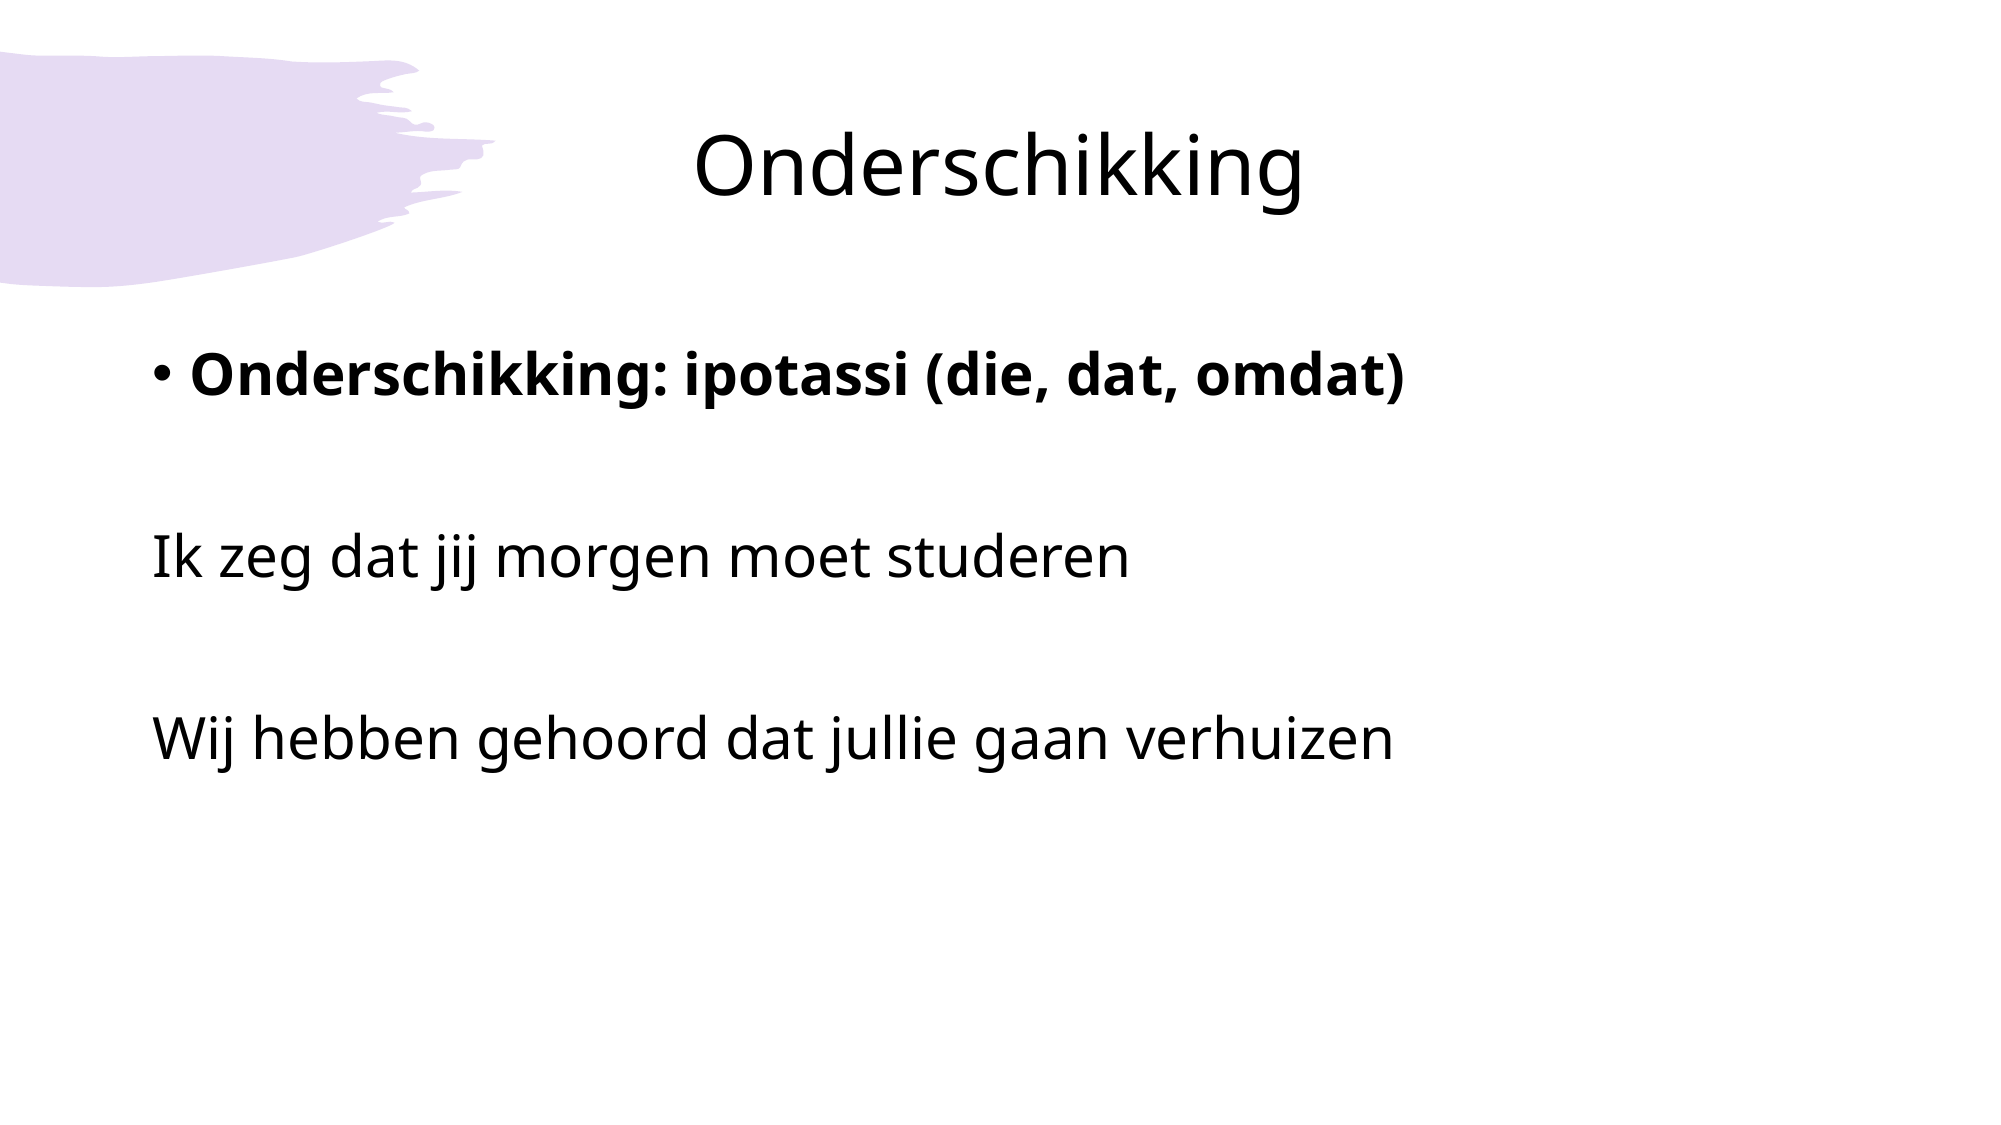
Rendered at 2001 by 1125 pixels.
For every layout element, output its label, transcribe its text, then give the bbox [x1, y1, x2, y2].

title Onderschikking [137, 59, 1863, 278]
list Onderschikking: ipotassi (die, dat, omdat) Ik zeg dat jij morgen moet studeren Wij hebben gehoord dat jullie gaan verhuizen [137, 329, 1863, 1013]
